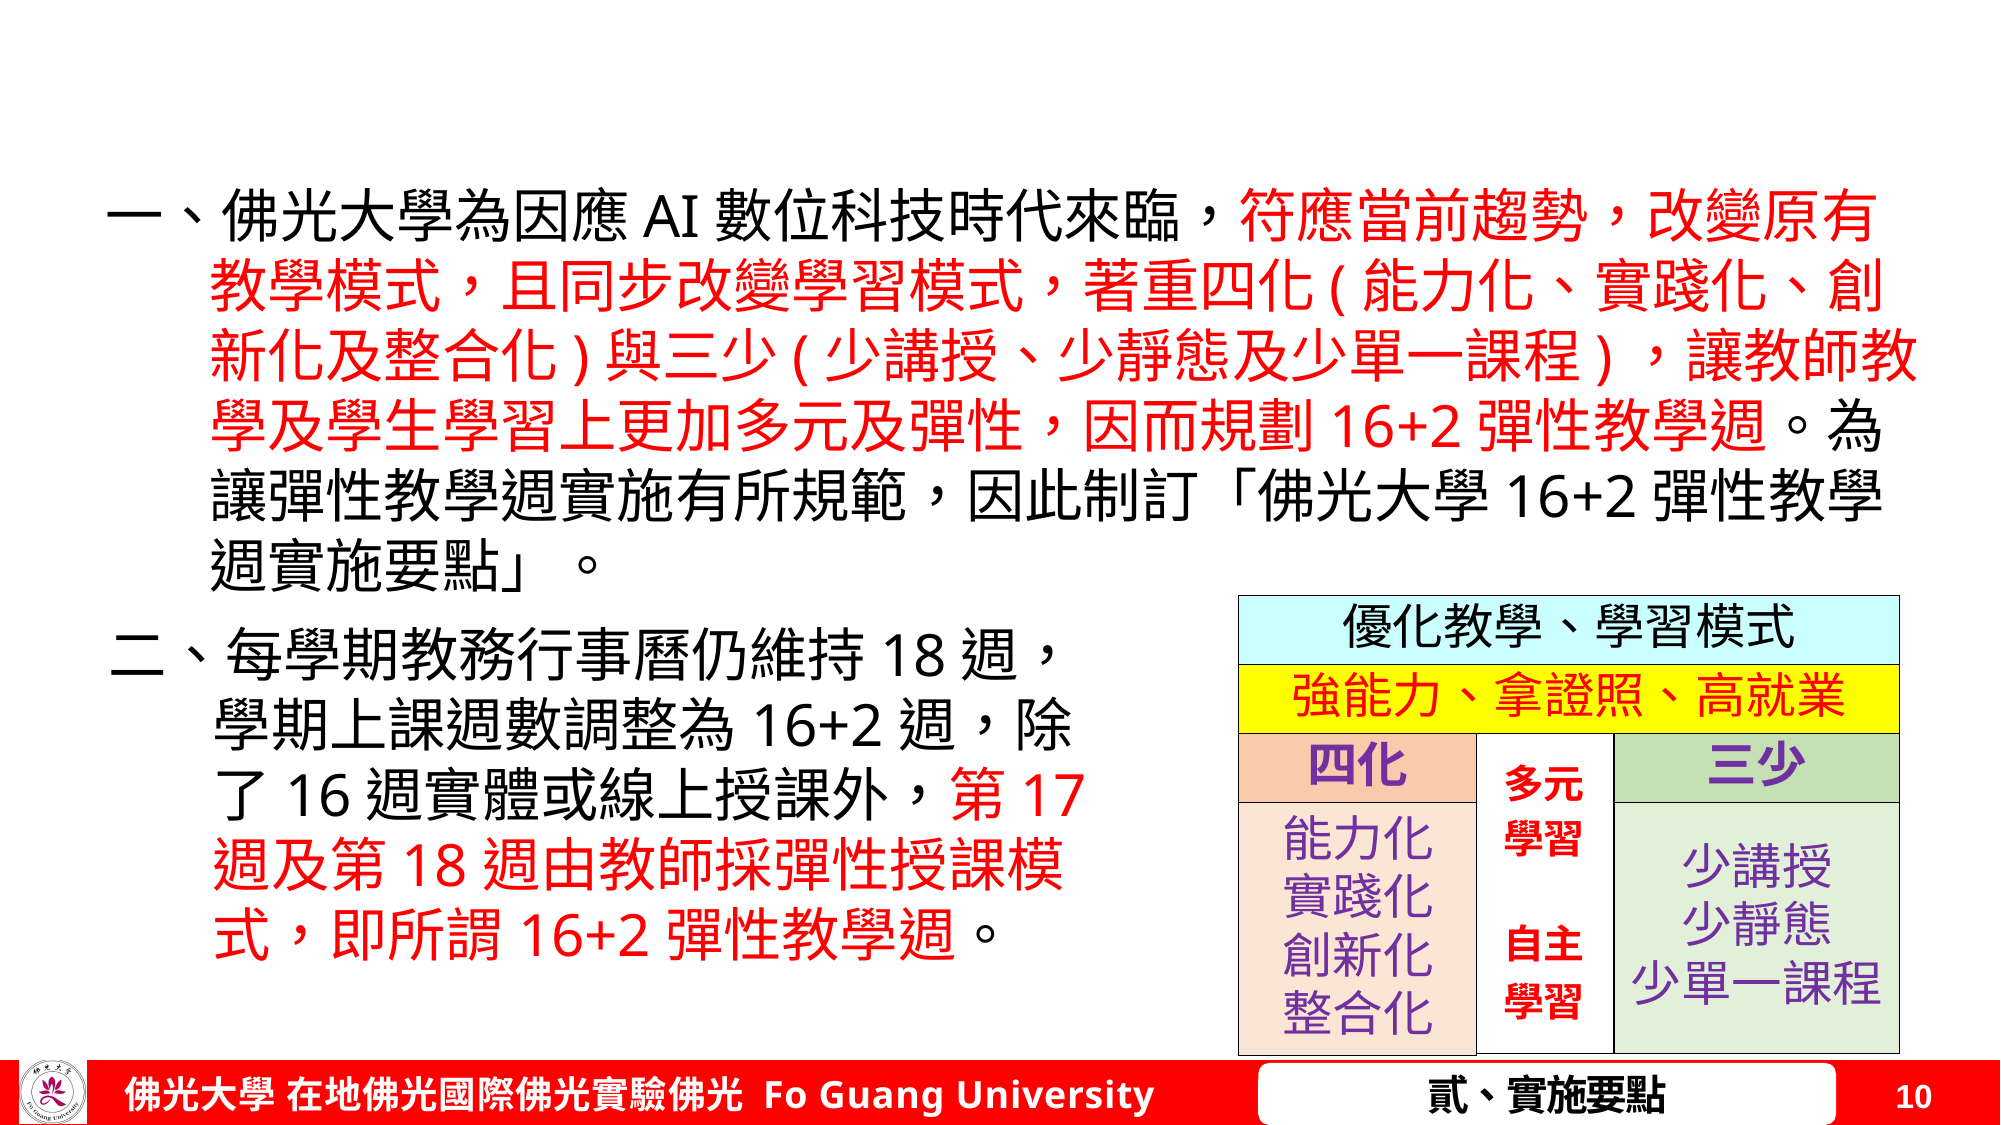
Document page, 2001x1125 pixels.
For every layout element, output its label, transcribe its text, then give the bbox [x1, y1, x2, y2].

picture [19, 1060, 87, 1124]
picture [1231, 573, 1910, 1071]
text_box 一、佛光大學為因應AI數位科技時代來臨，符應當前趨勢，改變原有教學模式，且同步改變學習模式，著重四化(能力化、實踐化、創新化及整合化)與三少(少講授、少靜態及少單一課程)，讓教師教學及學生學習上更加多元及彈性，因而規劃16+2彈性教學週。為讓彈性教學週實施有所規範，因此制訂「佛光大學16+2彈性教學週實施要點」。 [90, 171, 1934, 607]
text_box 二、每學期教務行事曆仍維持18週，學期上課週數調整為16+2週，除了16週實體或線上授課外，第17週及第18週由教師採彈性授課模式，即所謂16+2彈性教學週。 [94, 610, 1118, 976]
